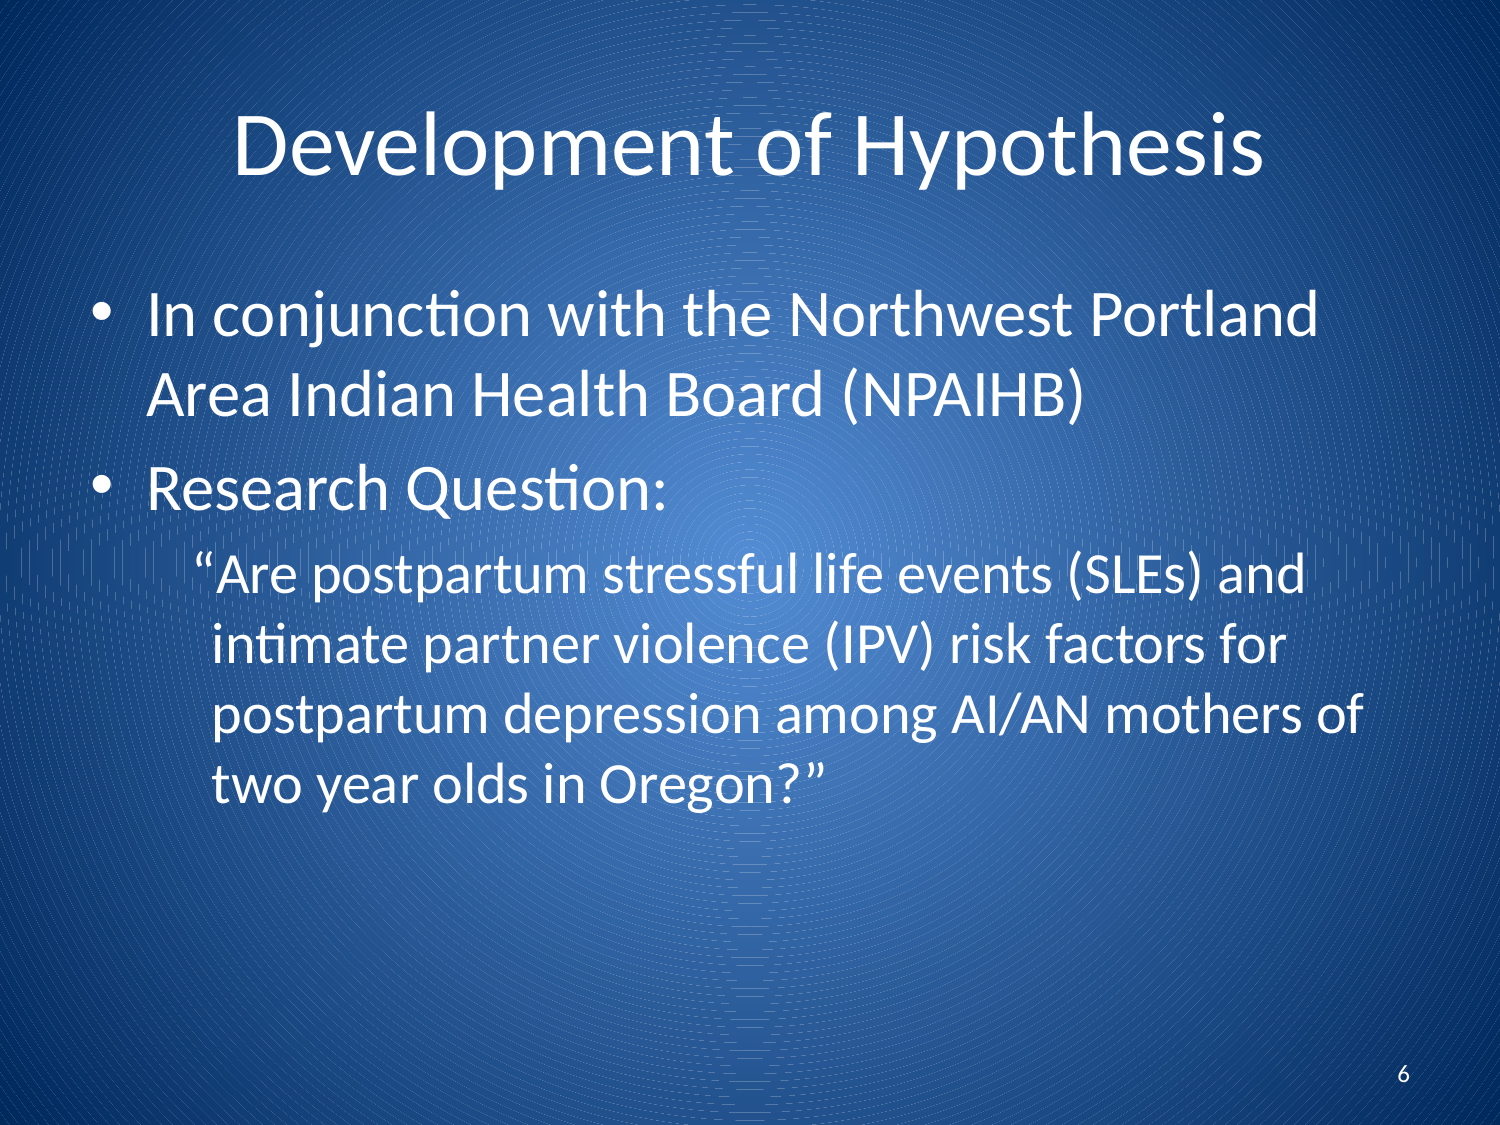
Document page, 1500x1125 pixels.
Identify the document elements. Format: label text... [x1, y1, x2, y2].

list In conjunction with the Northwest Portland Area Indian Health Board (NPAIHB) Research Question: “Are postpartum stressful life events (SLEs) and intimate partner violence (IPV) risk factors for postpartum depression among AI/AN mothers of two year olds in Oregon?” [75, 262, 1425, 1005]
slide_number 6 [1074, 1042, 1425, 1103]
title Development of Hypothesis [75, 45, 1425, 233]
